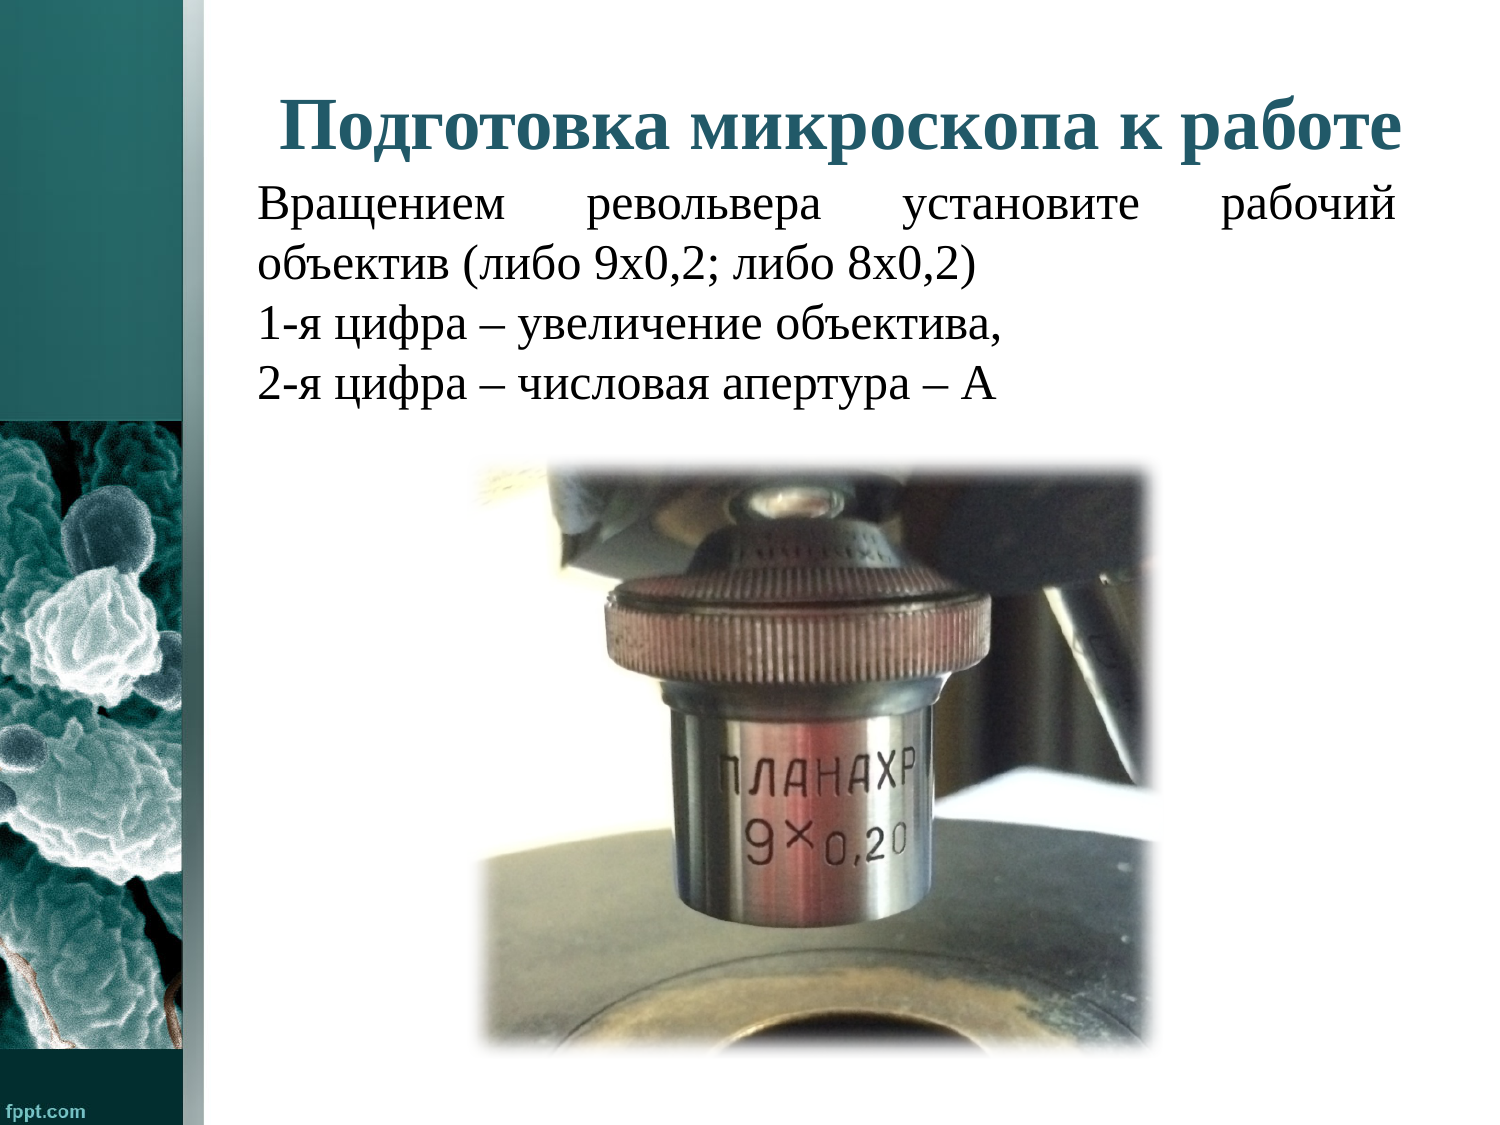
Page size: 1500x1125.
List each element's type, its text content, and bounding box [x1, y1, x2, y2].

picture [0, 0, 1500, 1125]
title Подготовка микроскопа к работе [183, 66, 1500, 173]
text_box Вращением револьвера установите рабочий объектив (либо 9х0,2; либо 8х0,2) 1-я цифра – увеличение объектива, 2-я цифра – числовая апертура – А [242, 162, 1412, 417]
